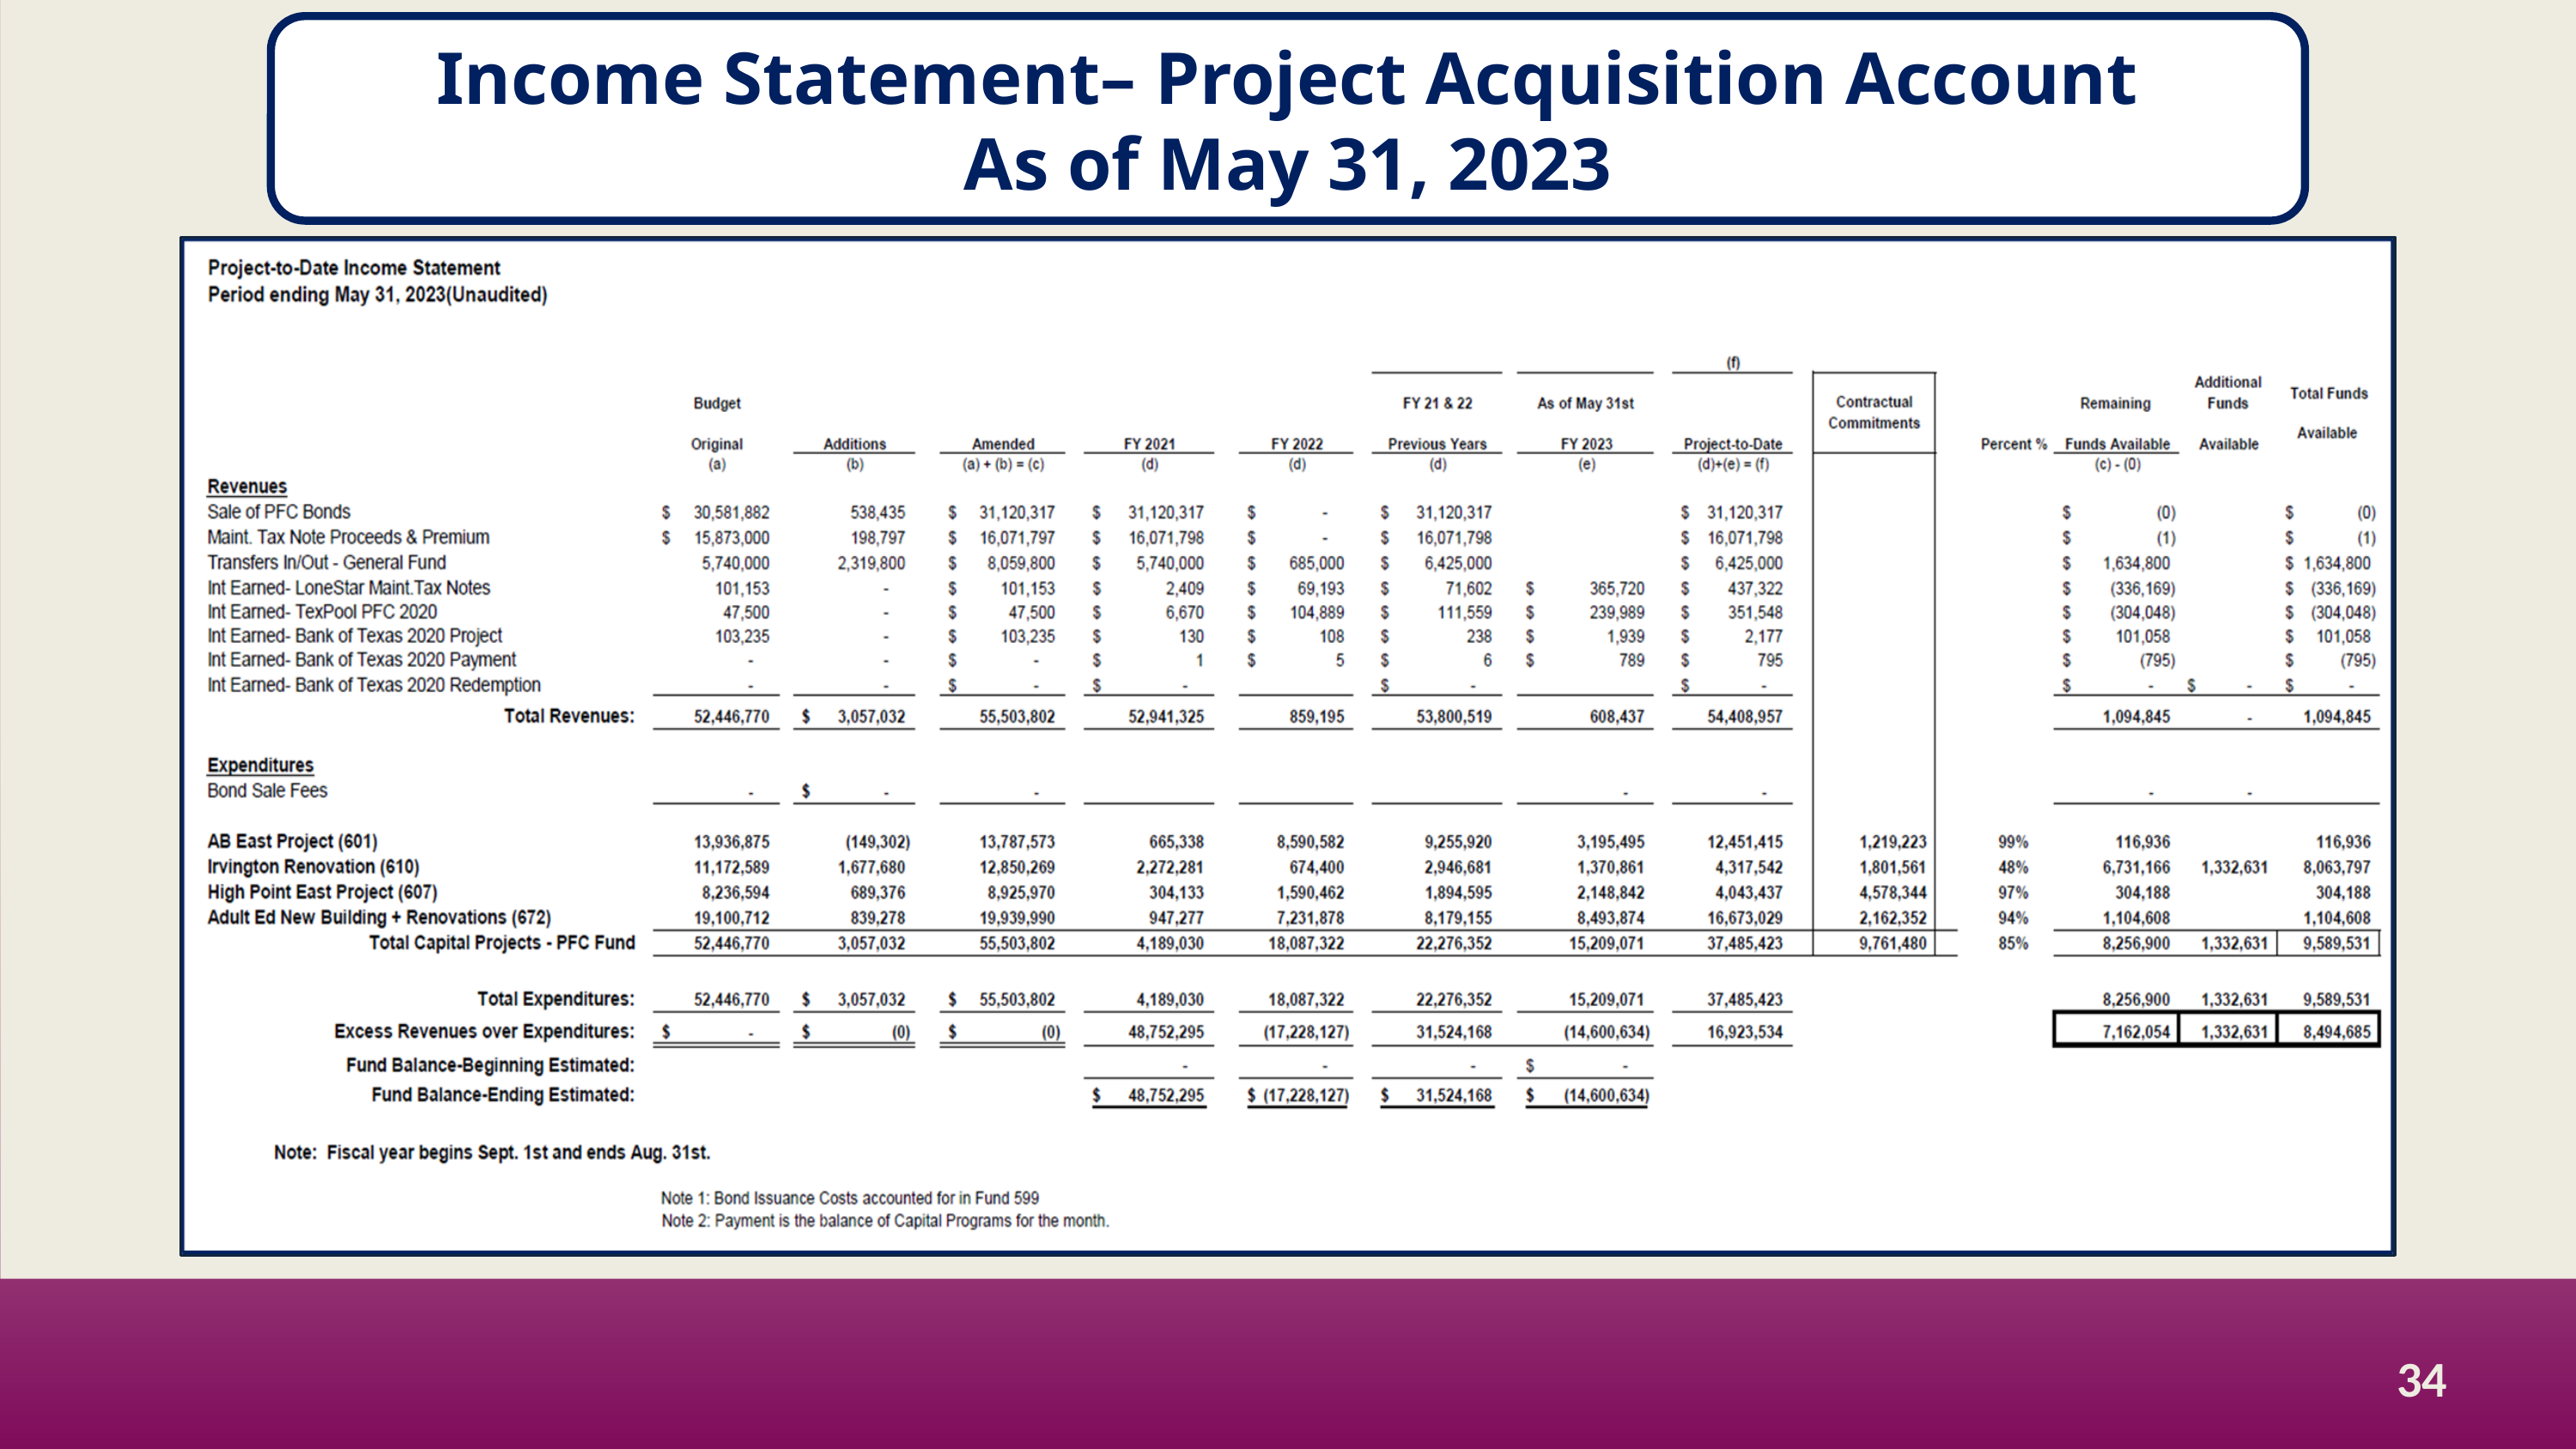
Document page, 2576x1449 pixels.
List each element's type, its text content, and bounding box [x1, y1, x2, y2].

picture [181, 238, 2394, 1255]
text_box Income Statement– Project Acquisition Account As of May 31, 2023 [269, 14, 2307, 223]
slide_number 34 [2393, 1347, 2447, 1409]
text_box [0, 0, 2576, 1279]
